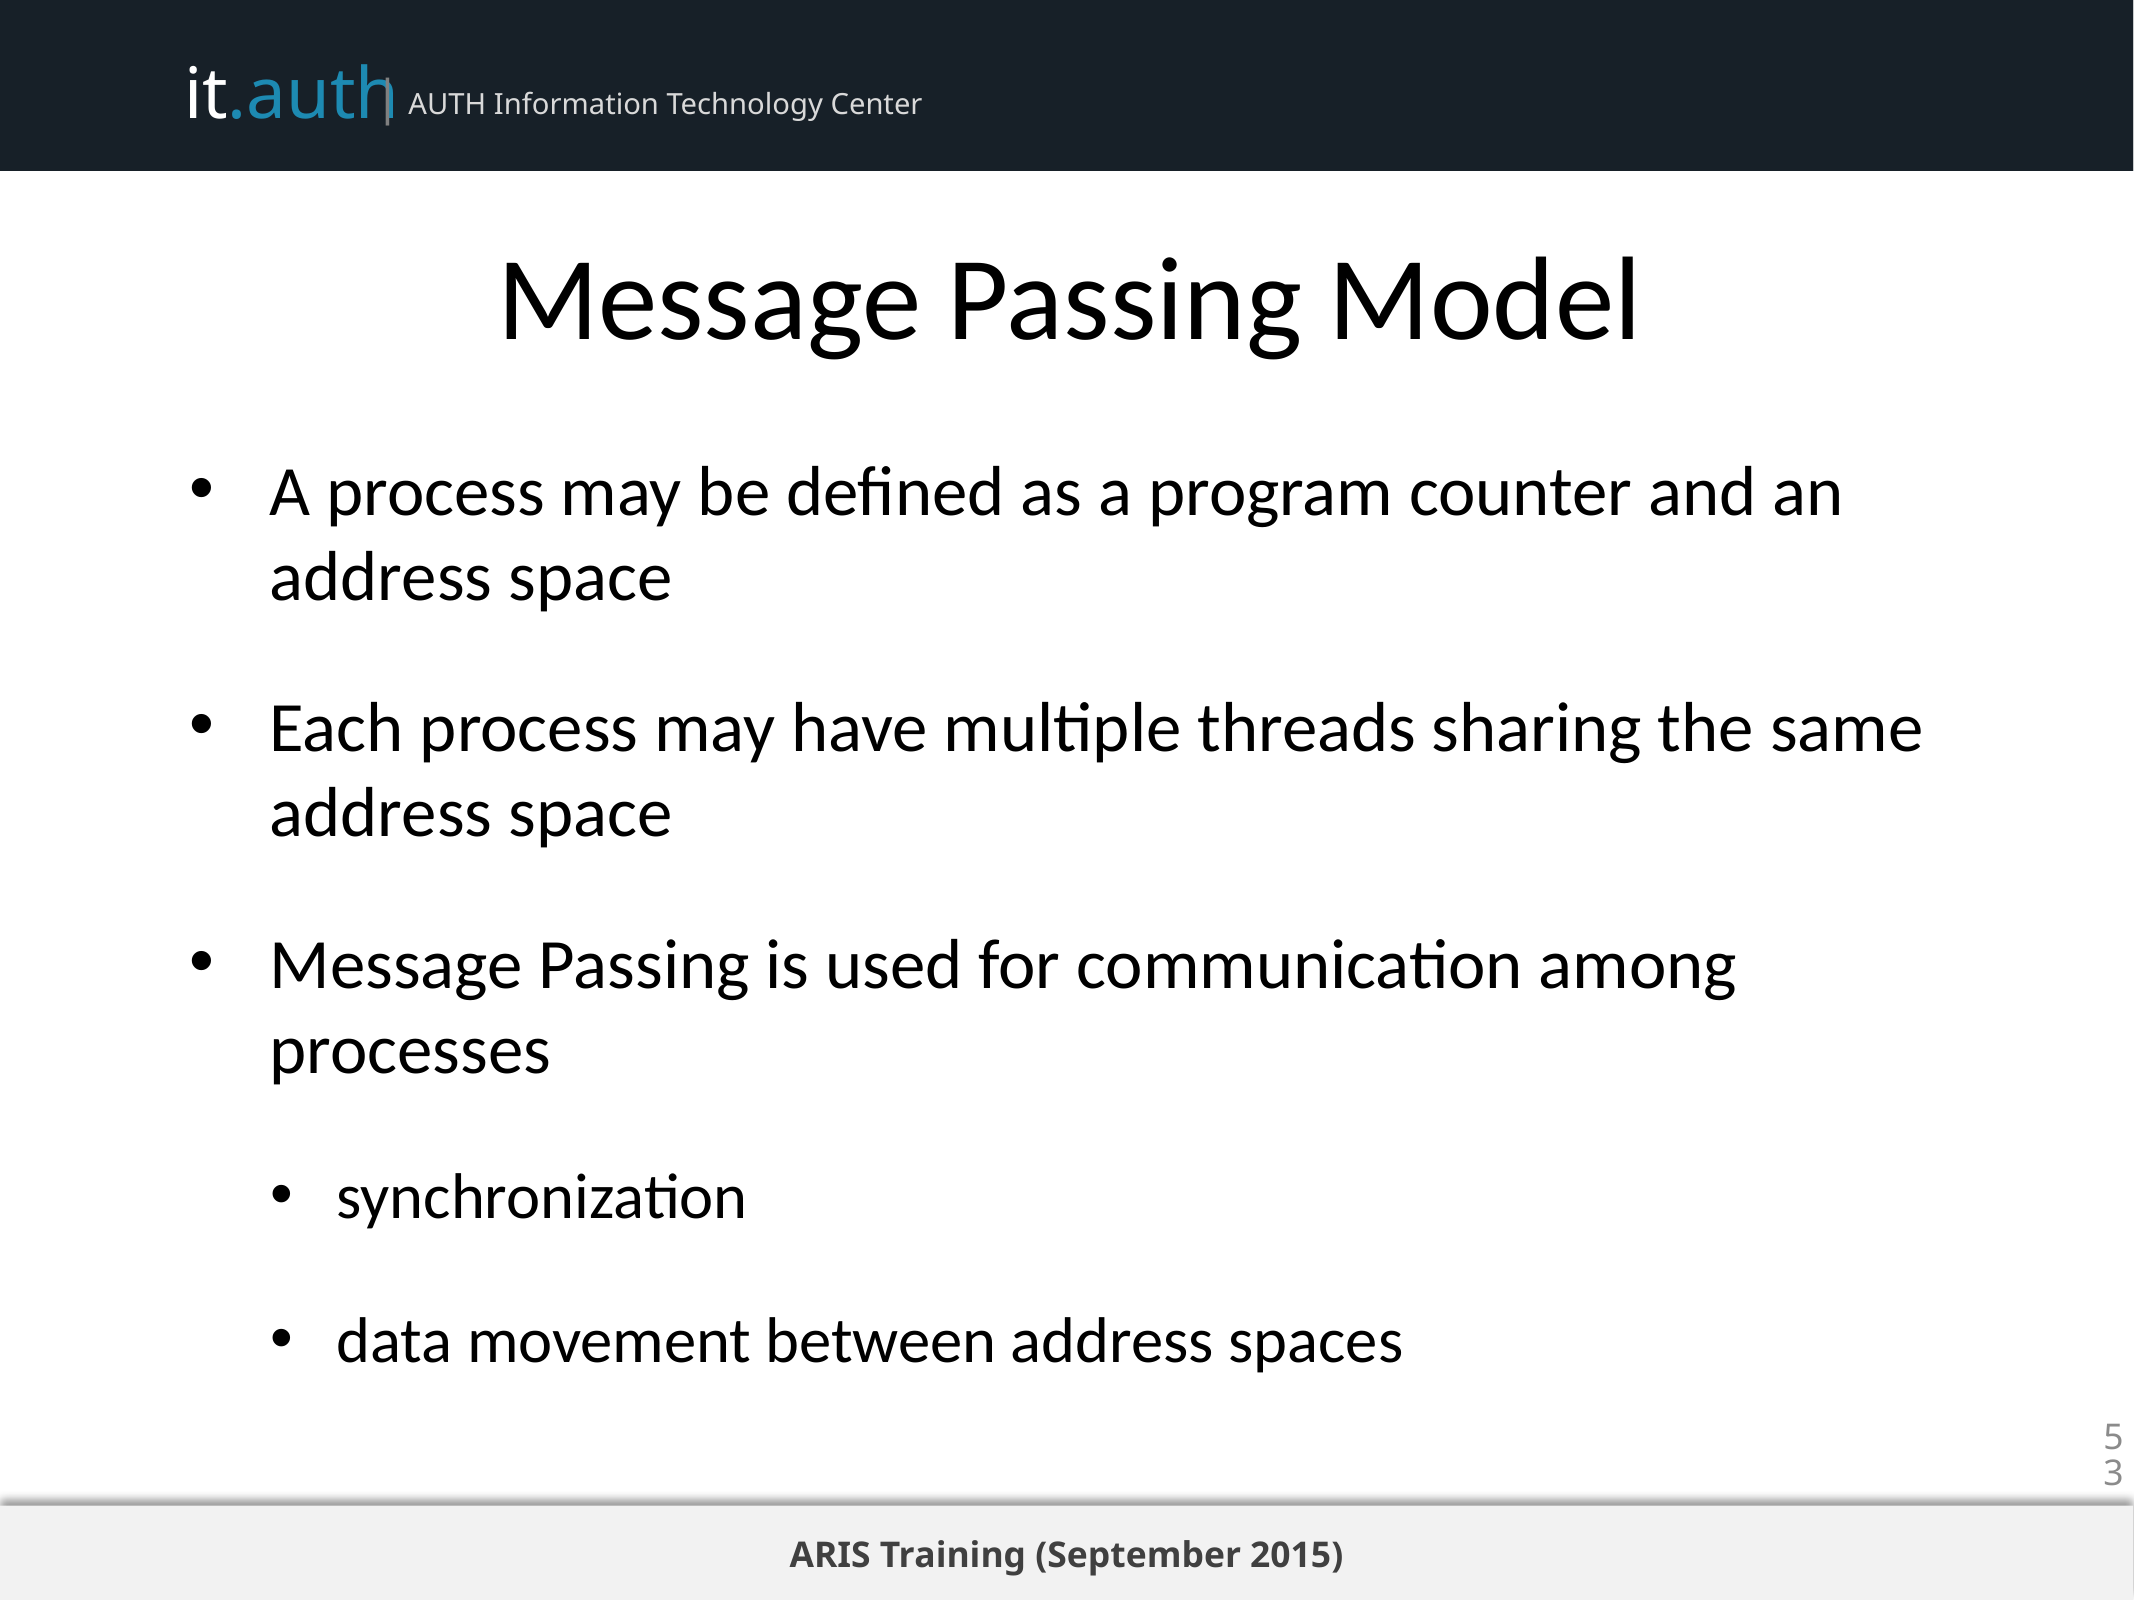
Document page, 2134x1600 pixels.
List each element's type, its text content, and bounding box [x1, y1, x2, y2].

slide_number 53 [2082, 1412, 2134, 1465]
list A process may be defined as a program counter and an address space Each process may have multiple threads sharing the same address space Message Passing is used for communication among processes synchronization data movement between address spaces [133, 433, 2001, 1497]
title Message Passing Model [109, 197, 2030, 387]
